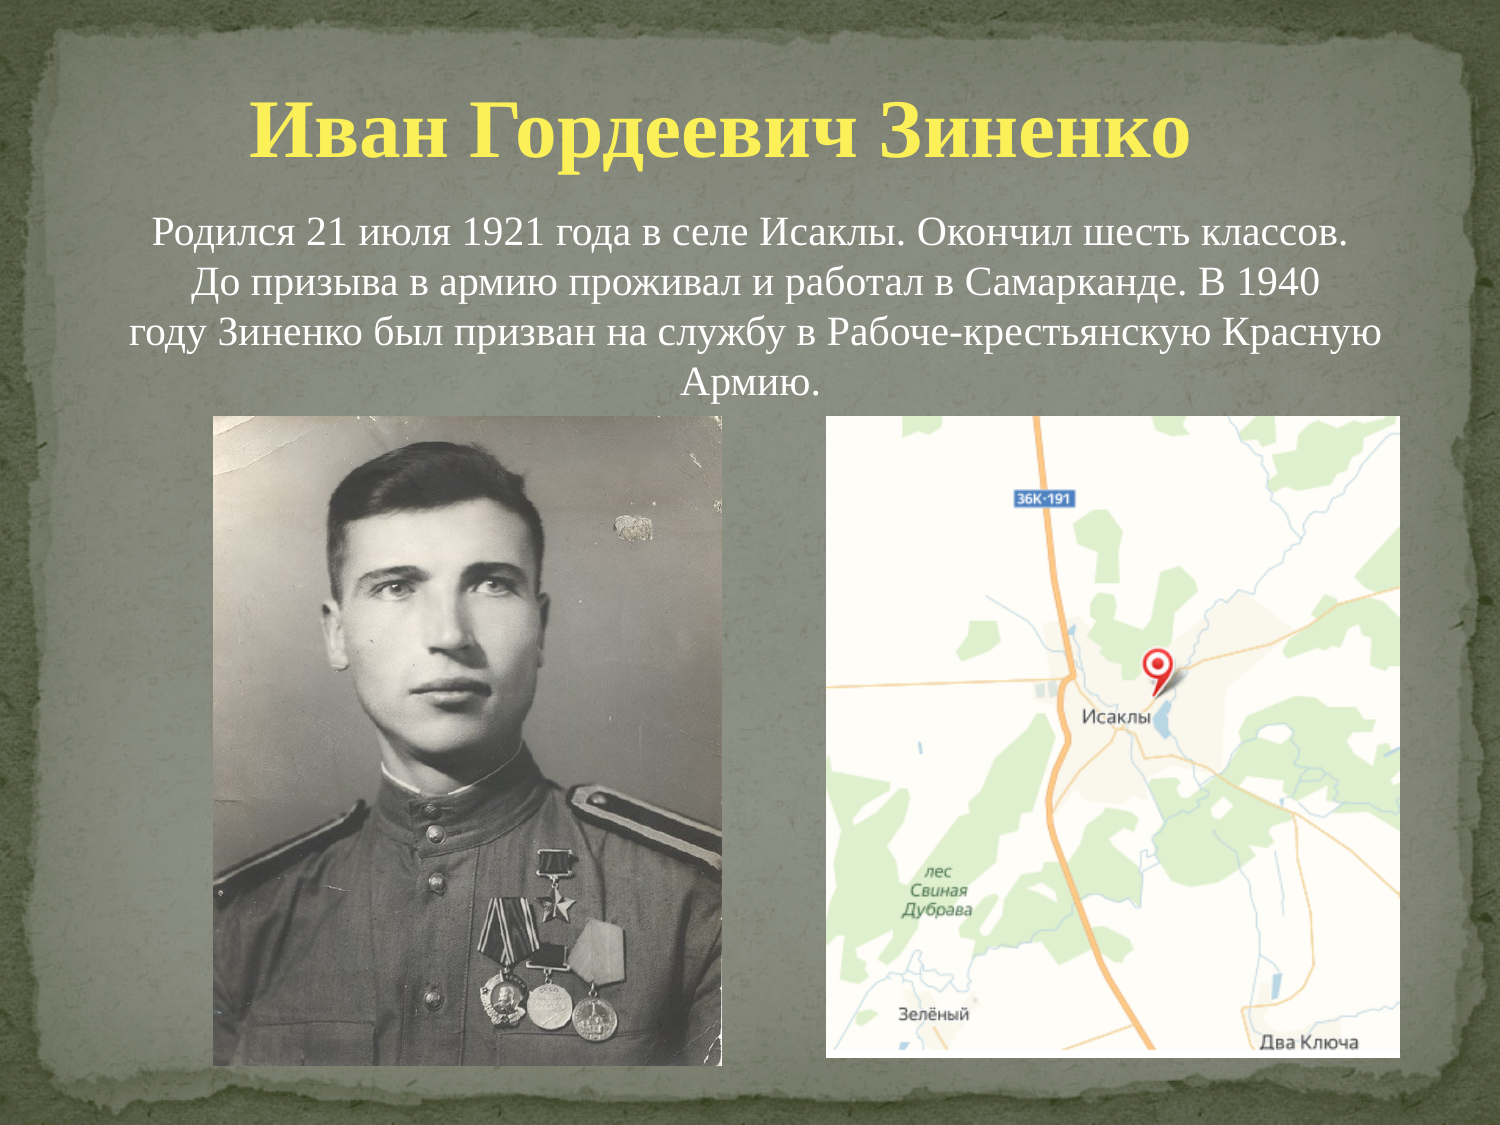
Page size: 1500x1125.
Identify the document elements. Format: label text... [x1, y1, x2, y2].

picture [213, 416, 722, 1067]
text_box Родился 21 июля 1921 года в селе Исаклы. Окончил шесть классов. До призыва в армию проживал и работал в Самарканде. В 1940 году Зиненко был призван на службу в Рабоче-крестьянскую Красную Армию. [112, 196, 1400, 412]
picture [826, 416, 1400, 1058]
text_box Иван Гордеевич Зиненко [234, 66, 1208, 182]
